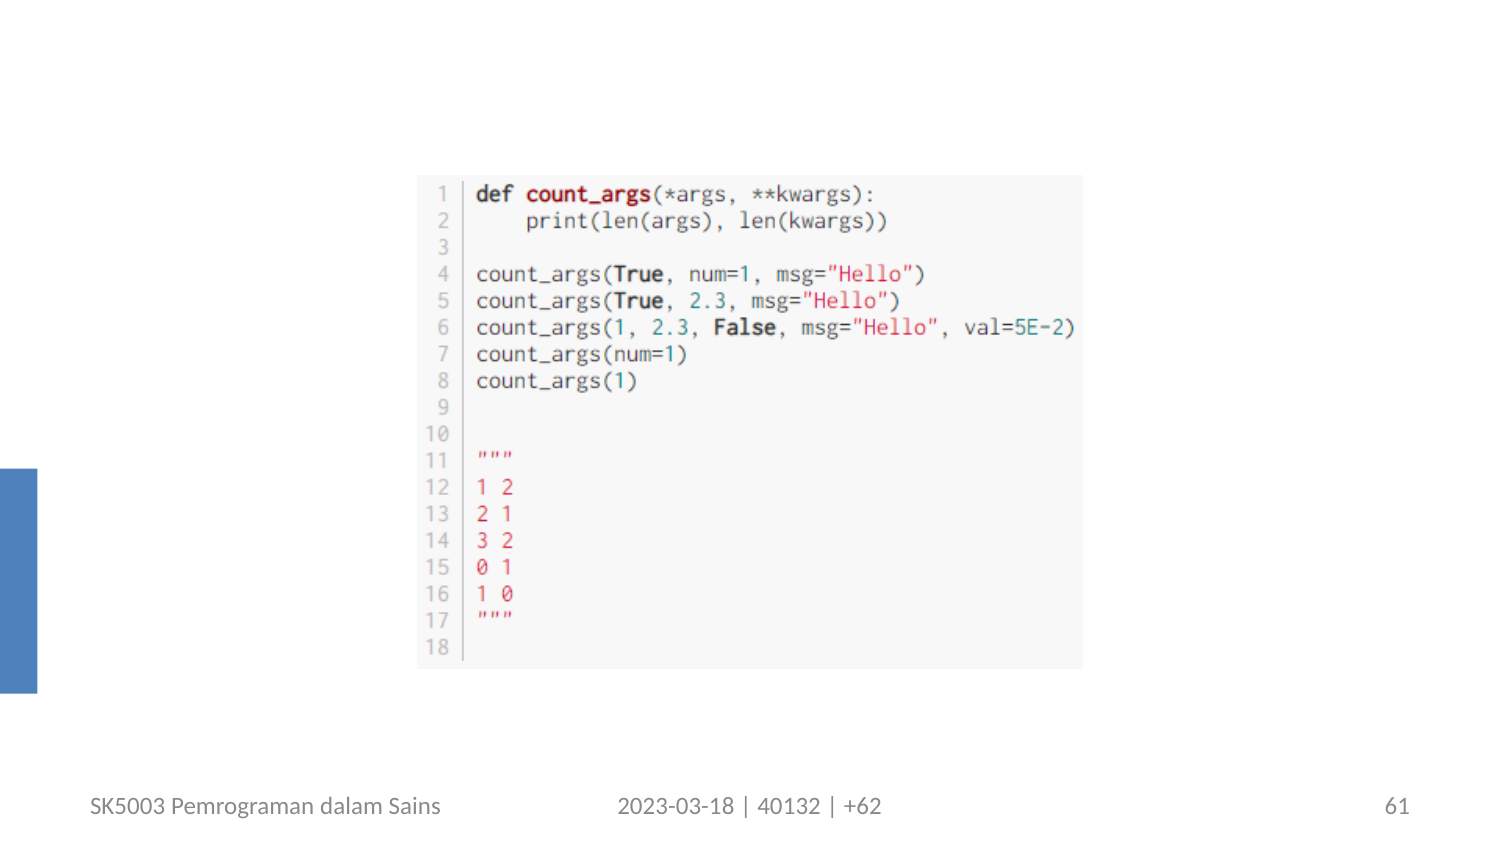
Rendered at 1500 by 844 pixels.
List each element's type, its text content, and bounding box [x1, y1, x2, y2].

footer 2023-03-18 | 40132 | +62 [512, 782, 988, 827]
slide_number SK5003 Pemrograman dalam Sains [75, 782, 463, 827]
slide_number 61 [1074, 782, 1425, 827]
picture [416, 175, 1083, 669]
